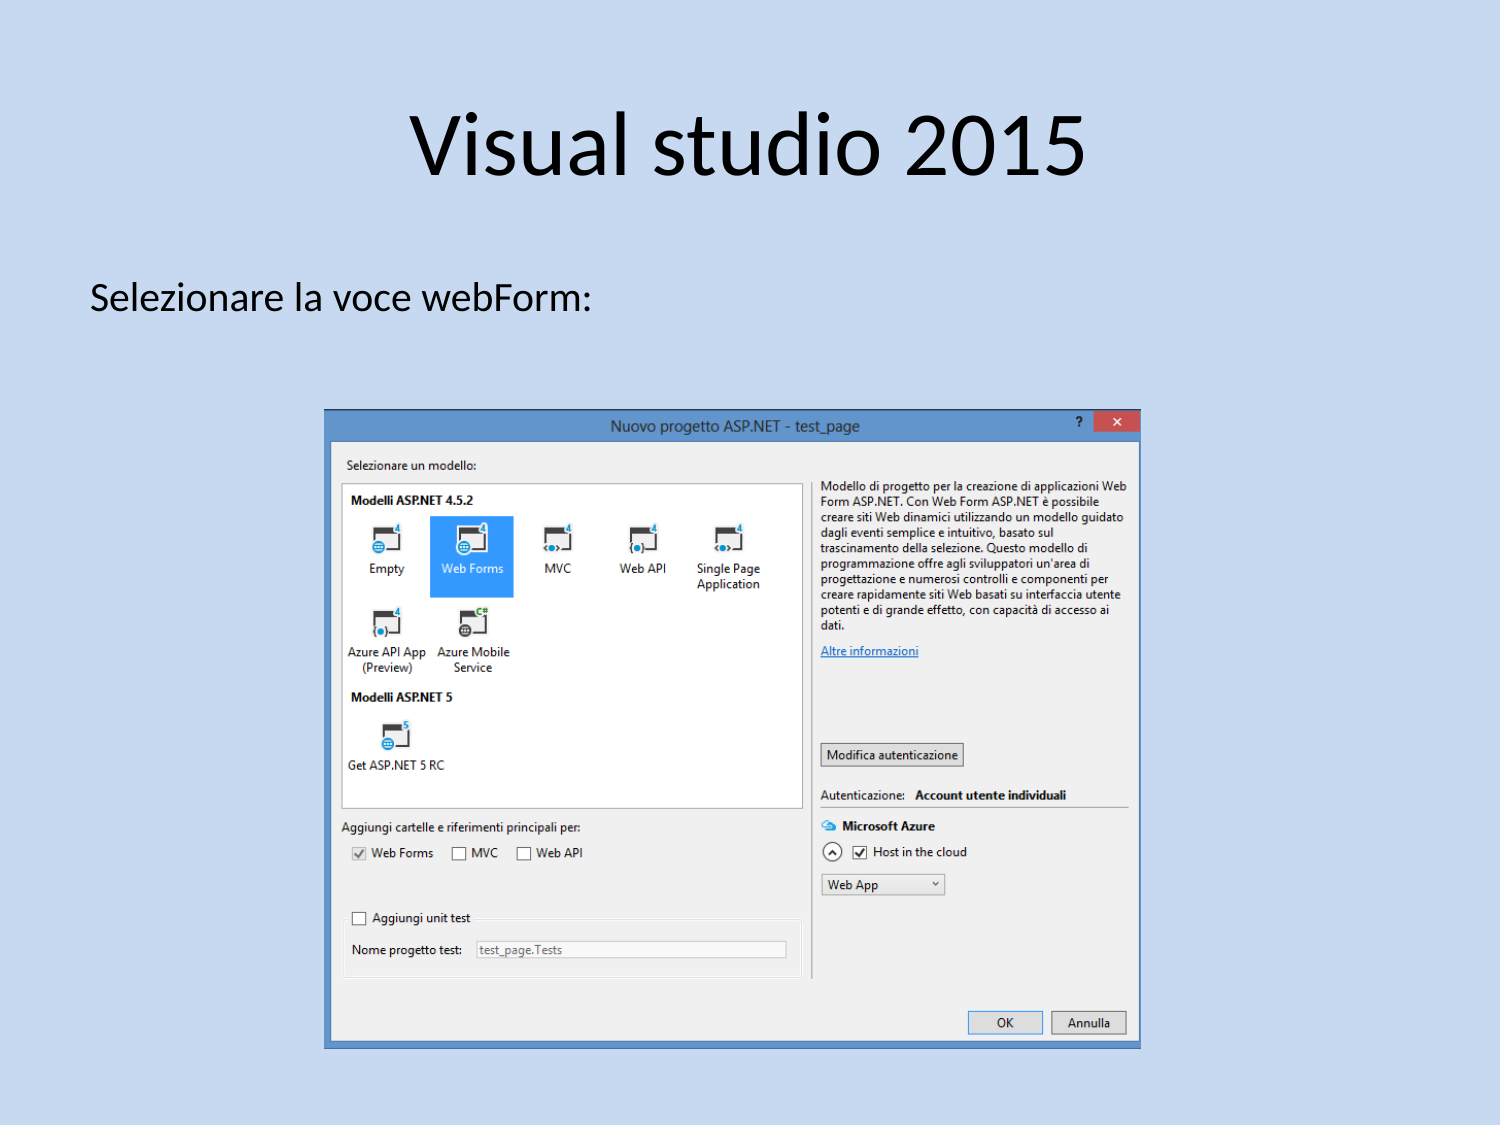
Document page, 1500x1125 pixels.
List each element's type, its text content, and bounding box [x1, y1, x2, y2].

title Visual studio 2015 [75, 45, 1425, 233]
list Selezionare la voce webForm: [75, 262, 1425, 1005]
picture [324, 409, 1141, 1049]
